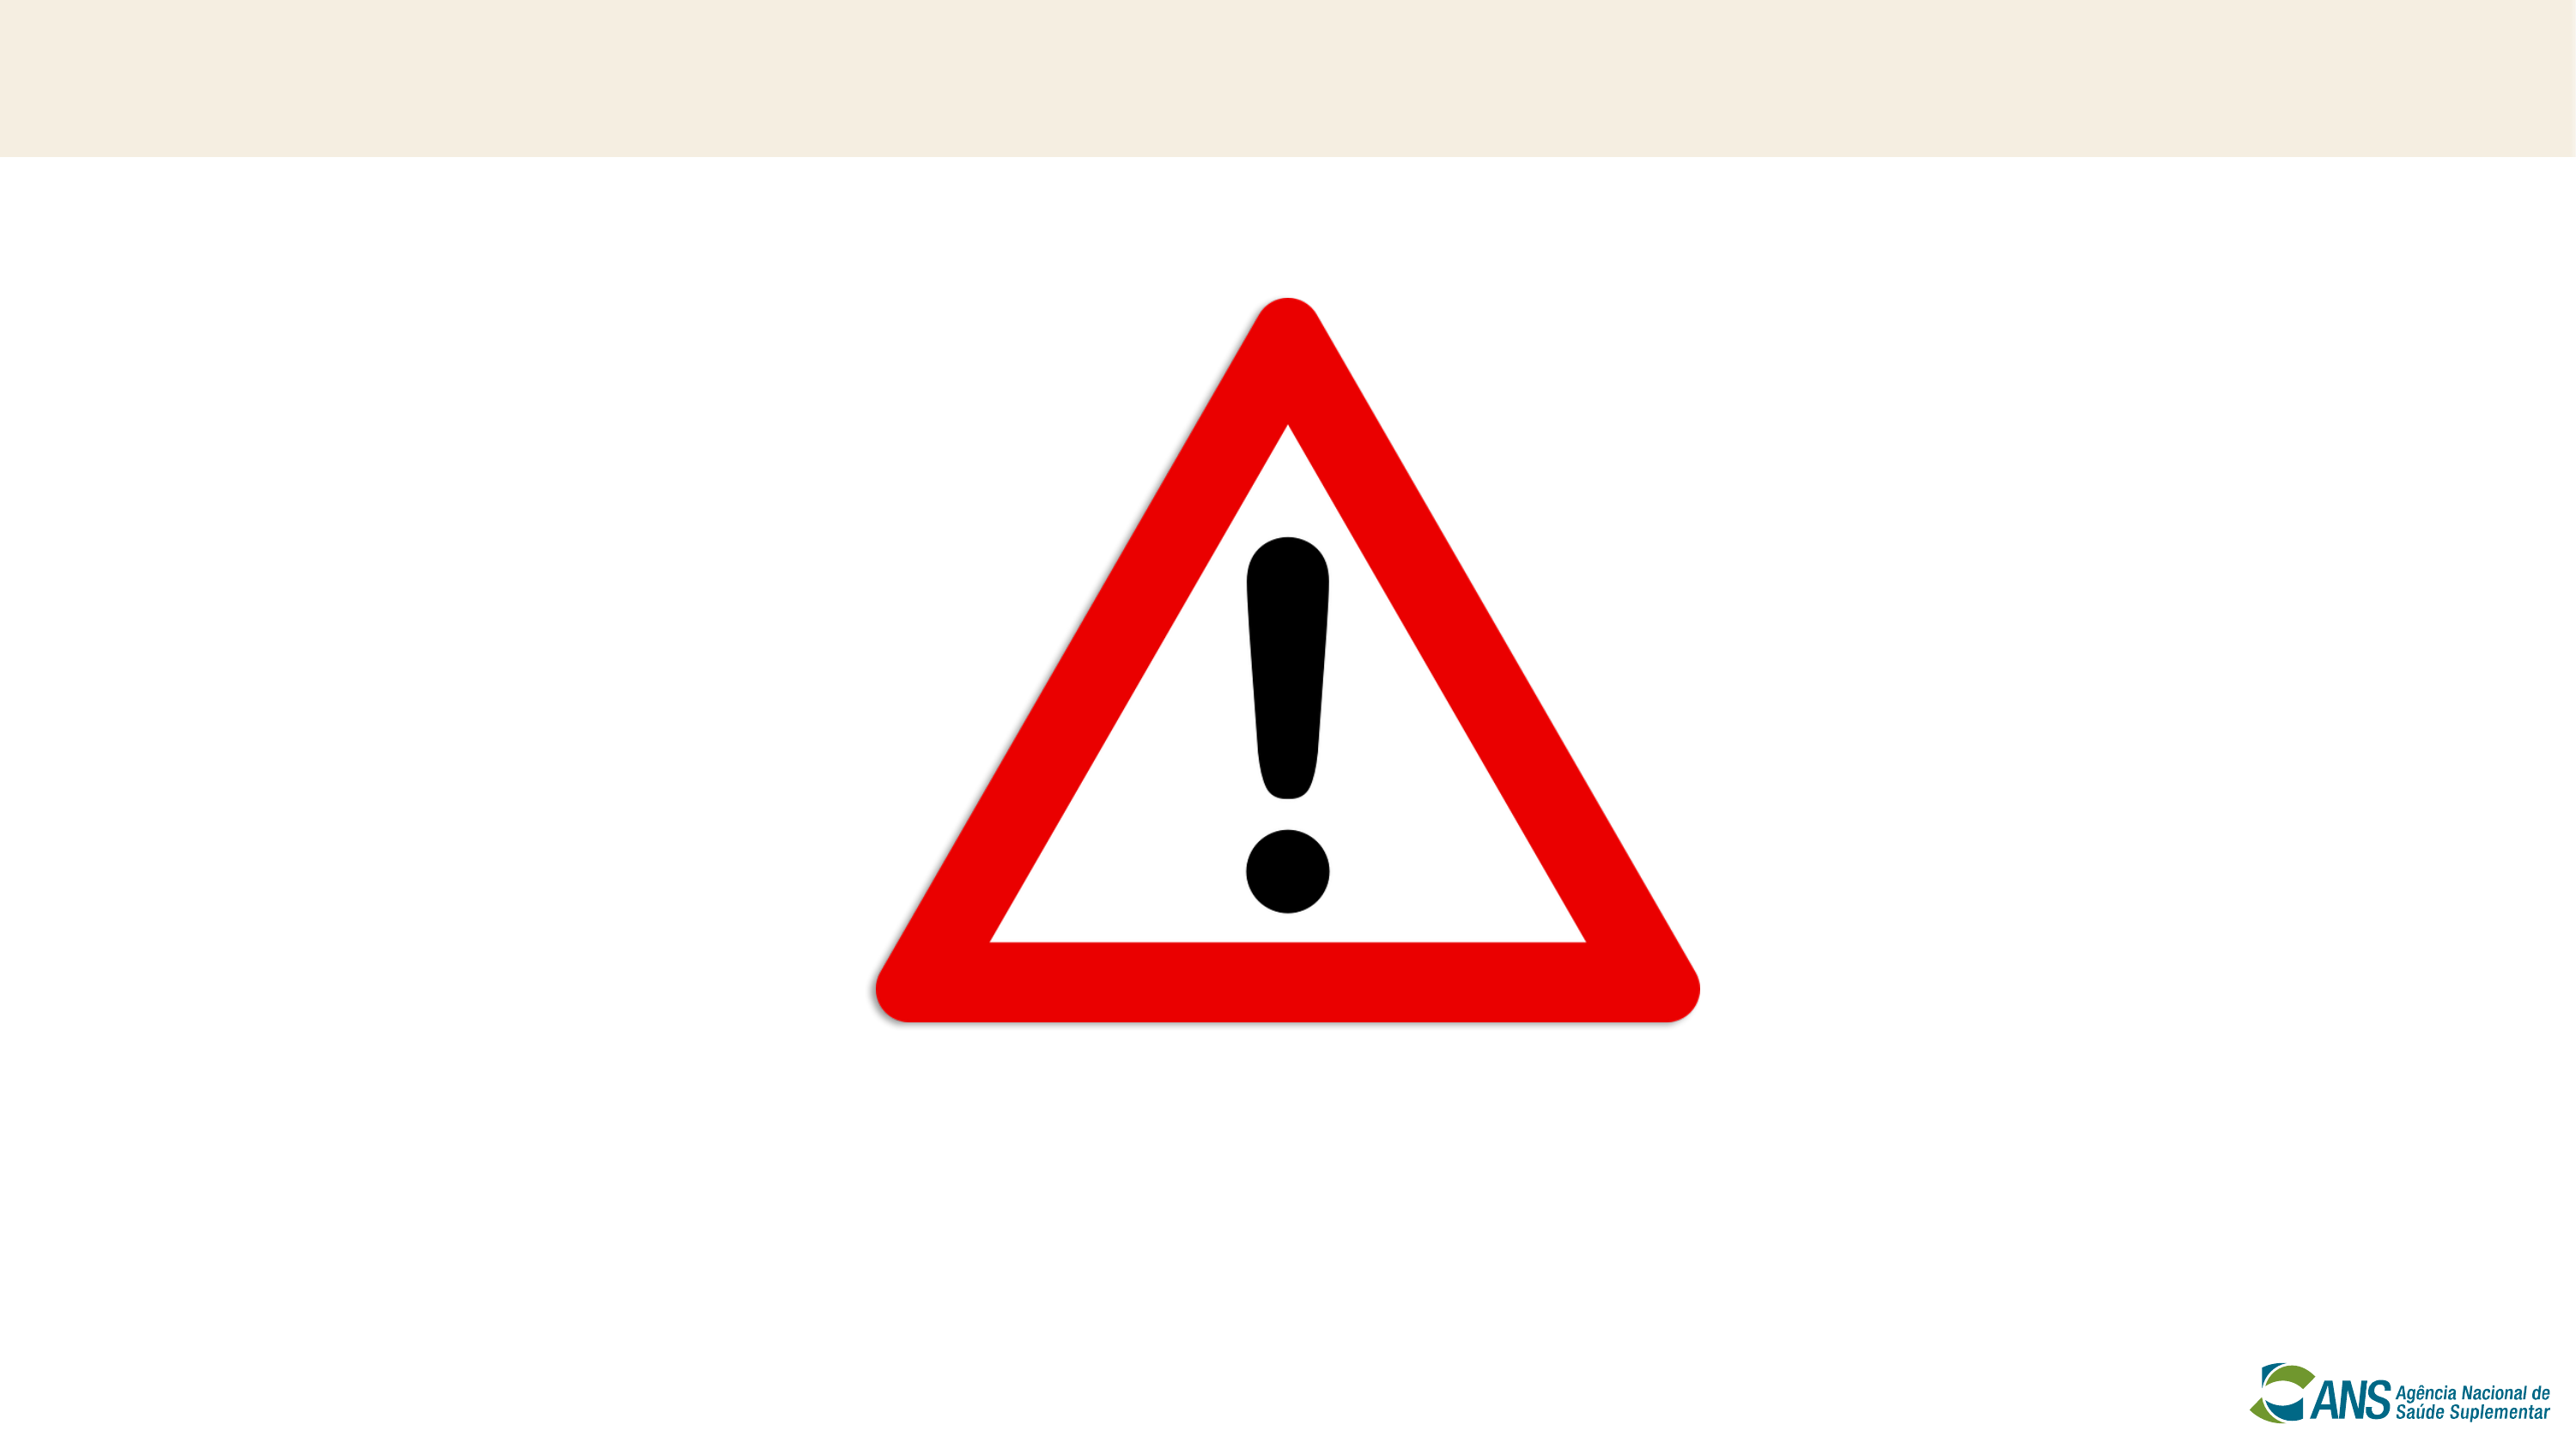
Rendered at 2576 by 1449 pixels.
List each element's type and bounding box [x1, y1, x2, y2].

picture [0, 0, 2576, 157]
picture [875, 298, 1700, 1022]
list [70, 176, 1765, 1445]
